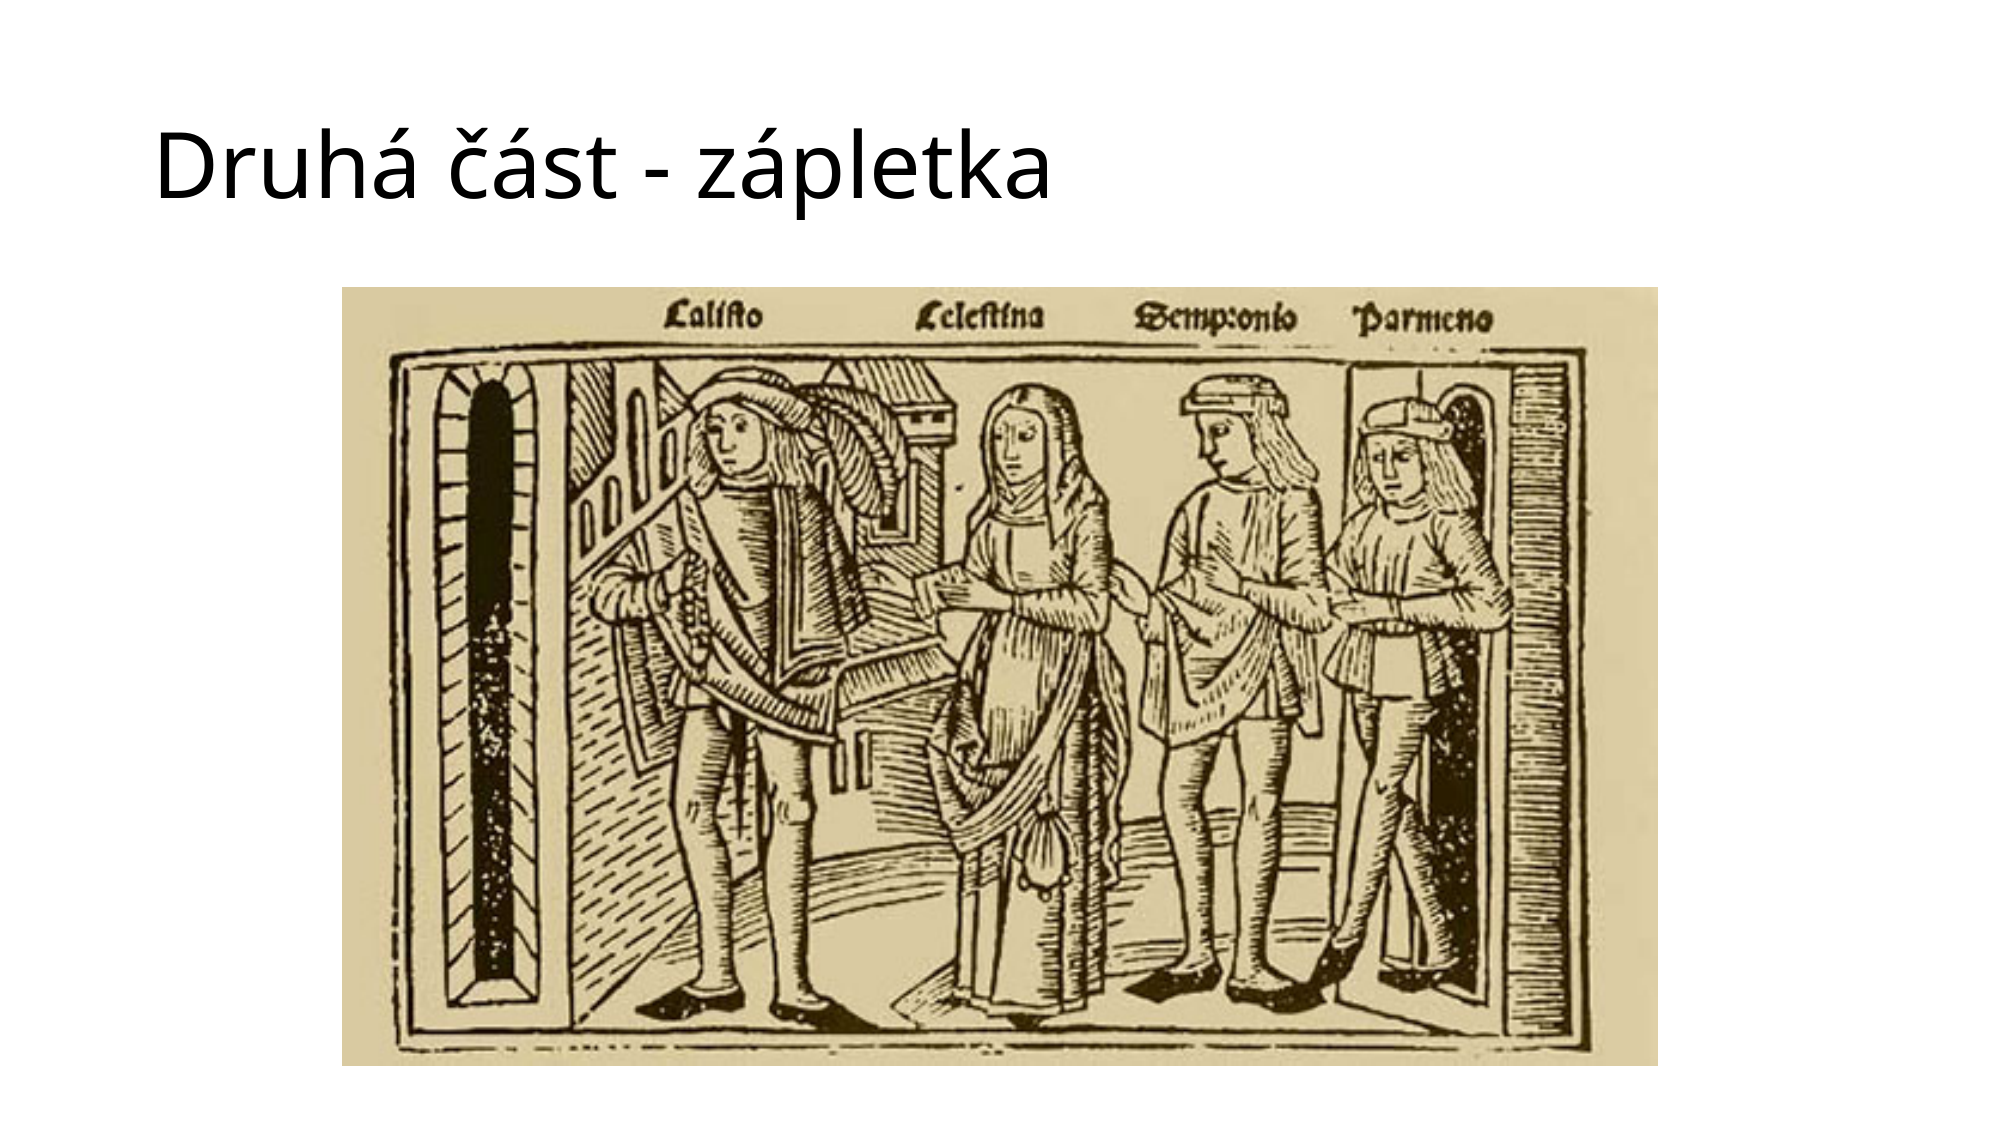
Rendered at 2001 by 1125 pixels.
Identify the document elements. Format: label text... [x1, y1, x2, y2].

title Druhá část - zápletka [137, 59, 1863, 278]
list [342, 287, 1658, 1066]
